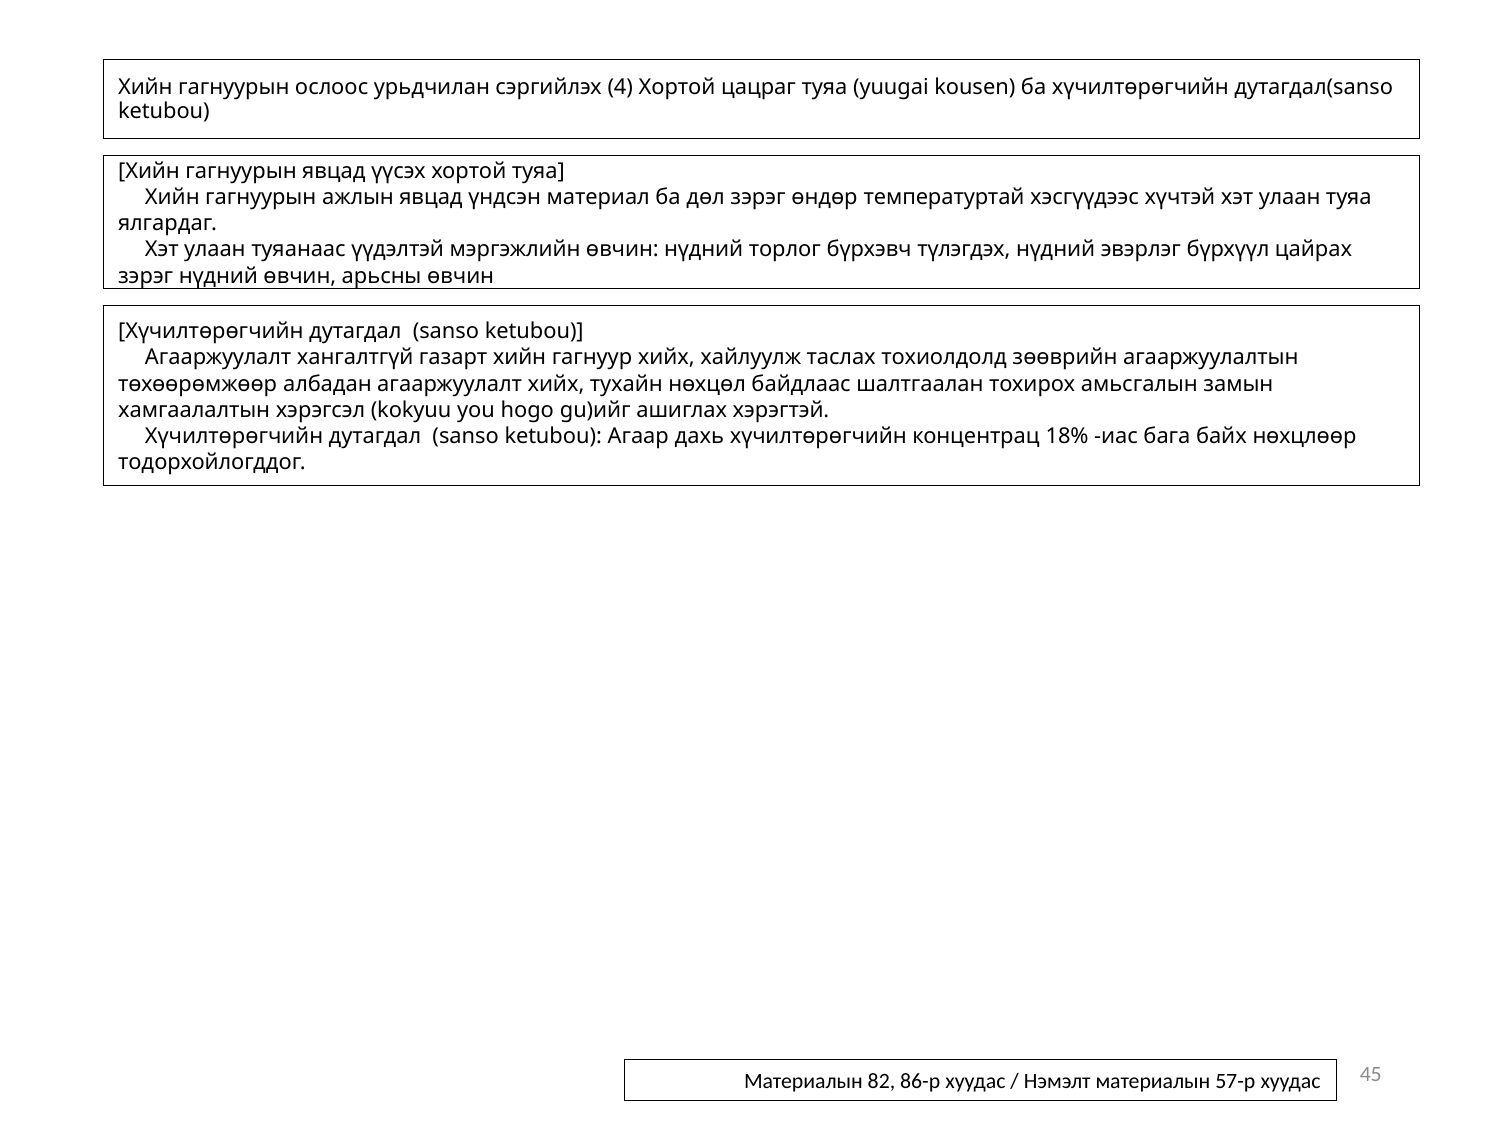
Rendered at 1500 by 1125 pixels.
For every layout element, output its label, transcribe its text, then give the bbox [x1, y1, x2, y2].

text_box Материалын 82, 86-р хуудас / Нэмэлт материалын 57-р хуудас [624, 1059, 1059, 1101]
slide_number 45 [1059, 1042, 1397, 1103]
title Хийн гагнуурын ослоос урьдчилан сэргийлэх (4) Хортой цацраг туяа (yuugai kousen) ба хүчилтөрөгчийн дутагдал(sanso ketubou) [103, 59, 1420, 139]
text_box [Хүчилтөрөгчийн дутагдал (sanso ketubou)] Агааржуулалт хангалтгүй газарт хийн гагнуур хийх, хайлуулж таслах тохиолдолд зөөврийн агааржуулалтын төхөөрөмжөөр албадан агааржуулалт хийх, тухайн нөхцөл байдлаас шалтгаалан тохирох амьсгалын замын хамгаалалтын хэрэгсэл (kokyuu you hogo gu)ийг ашиглах хэрэгтэй. Хүчилтөрөгчийн дутагдал (sanso ketubou): Агаар дахь хүчилтөрөгчийн концентрац 18% -иас бага байх нөхцлөөр тодорхойлогддог. [103, 305, 1420, 486]
text_box [Хийн гагнуурын явцад үүсэх хортой туяа] Хийн гагнуурын ажлын явцад үндсэн материал ба дөл зэрэг өндөр температуртай хэсгүүдээс хүчтэй хэт улаан туяа ялгардаг. Хэт улаан туяанаас үүдэлтэй мэргэжлийн өвчин: нүдний торлог бүрхэвч түлэгдэх, нүдний эвэрлэг бүрхүүл цайрах зэрэг нүдний өвчин, арьсны өвчин [103, 155, 1420, 289]
